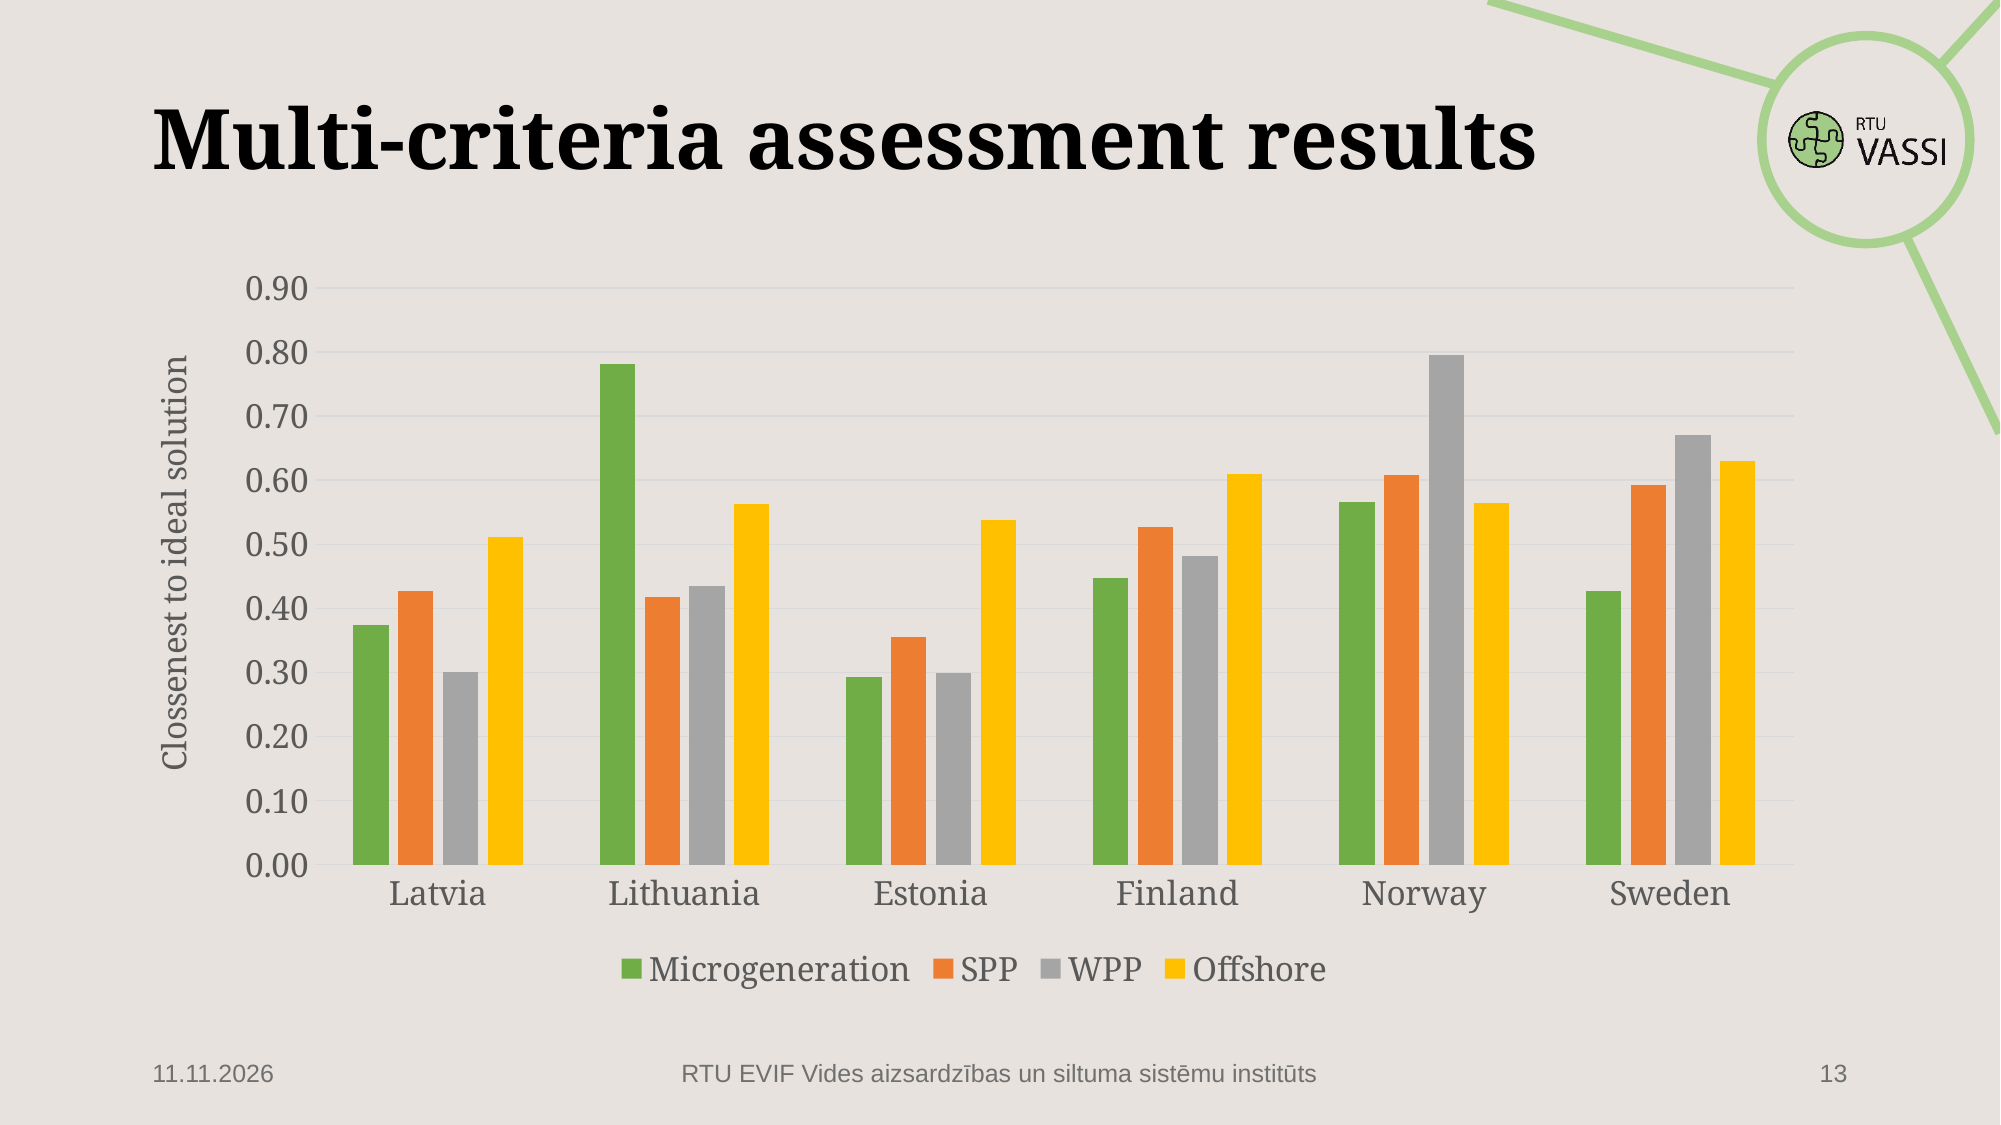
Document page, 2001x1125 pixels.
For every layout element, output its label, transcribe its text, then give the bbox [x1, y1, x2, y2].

chart [120, 251, 1829, 998]
title Multi-criteria assessment results [137, 33, 1689, 251]
text_box [1829, 277, 2000, 285]
slide_number 13 [1412, 1042, 1863, 1103]
picture [1788, 111, 1945, 168]
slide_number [137, 1042, 588, 1103]
footer RTU EVIF Vides aizsardzības un siltuma sistēmu institūts [662, 1042, 1338, 1103]
